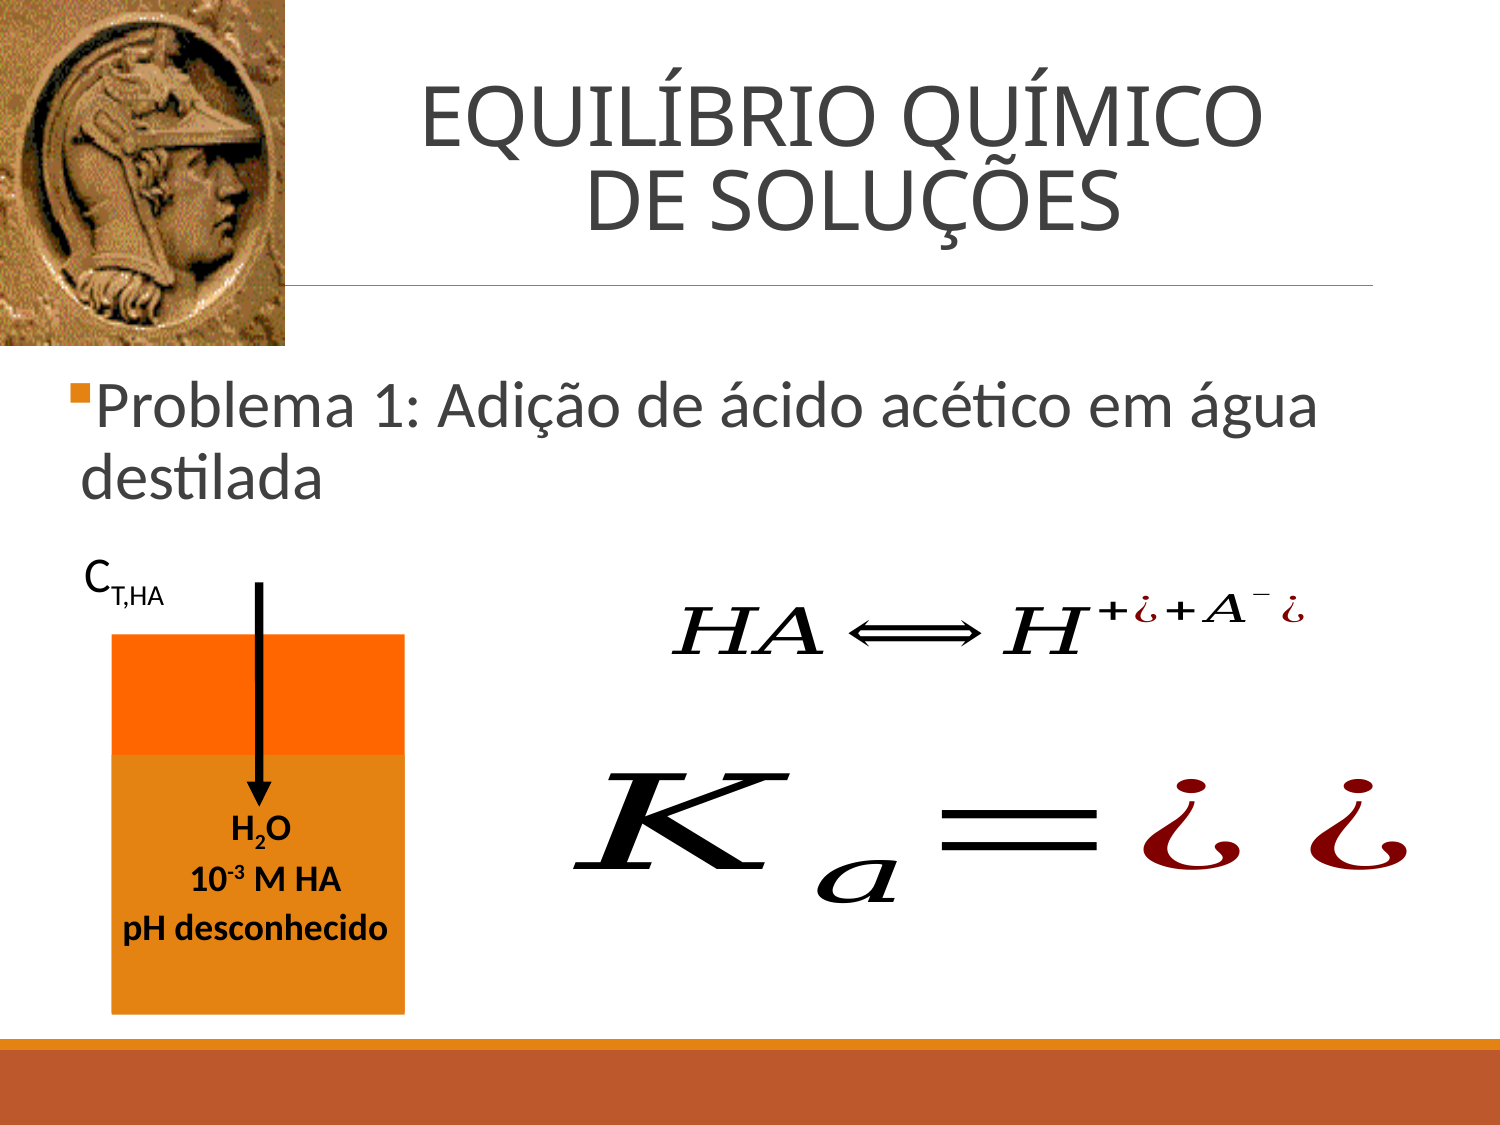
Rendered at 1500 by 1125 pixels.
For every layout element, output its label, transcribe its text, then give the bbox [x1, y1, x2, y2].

list Problema 1: Adição de ácido acético em água destilada [64, 362, 1459, 543]
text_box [64, 534, 420, 1016]
text_box EQUILÍBRIO QUÍMICO DE SOLUÇÕES [297, 54, 1422, 256]
picture [0, 0, 288, 351]
